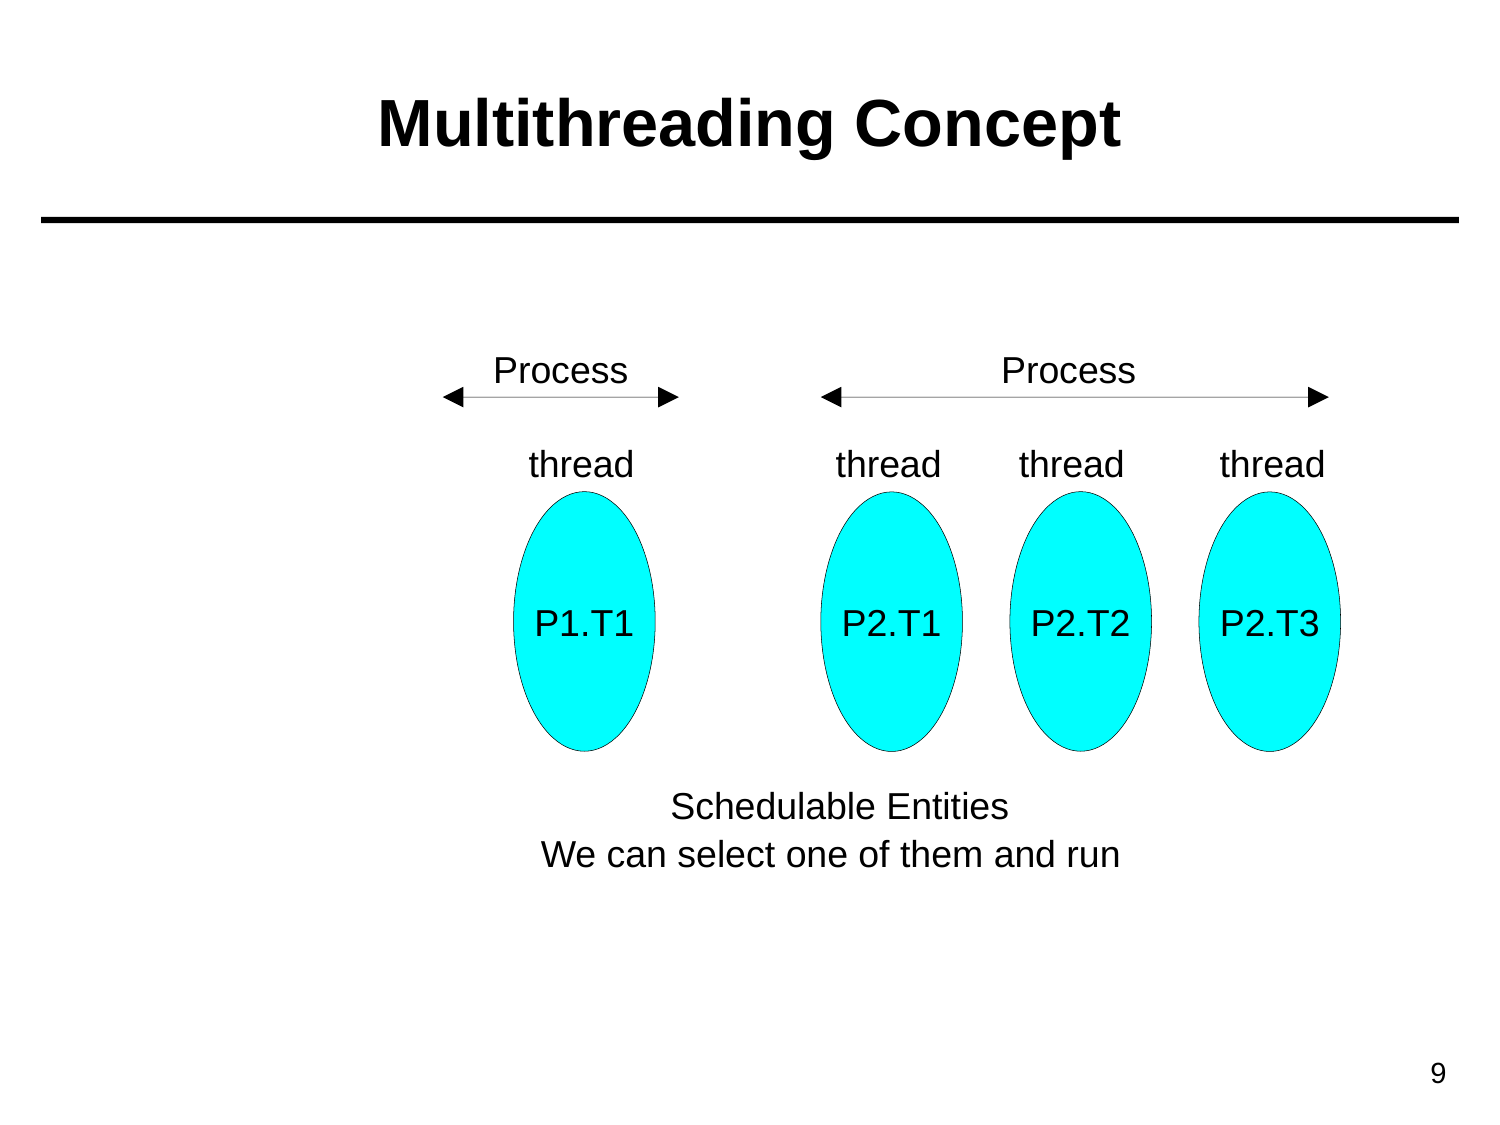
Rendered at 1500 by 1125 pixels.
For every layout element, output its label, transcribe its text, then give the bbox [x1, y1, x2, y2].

text_box Process [478, 337, 644, 399]
text_box P1.T1 [513, 493, 656, 752]
text_box [1152, 386, 1329, 408]
text_box [644, 386, 679, 408]
text_box [442, 386, 478, 408]
text_box Schedulable Entities [655, 774, 1025, 822]
text_box thread [1204, 432, 1341, 493]
text_box P2.T3 [1198, 493, 1341, 752]
text_box [820, 386, 986, 408]
title Multithreading Concept [53, 26, 1447, 214]
text_box P2.T1 [820, 493, 963, 752]
text_box Process [986, 337, 1152, 399]
text_box thread [1003, 432, 1140, 493]
text_box thread [513, 432, 650, 493]
text_box P2.T2 [1009, 493, 1152, 752]
slide_number 9 [1305, 1046, 1462, 1098]
text_box We can select one of them and run [526, 822, 1136, 883]
text_box thread [820, 432, 957, 493]
